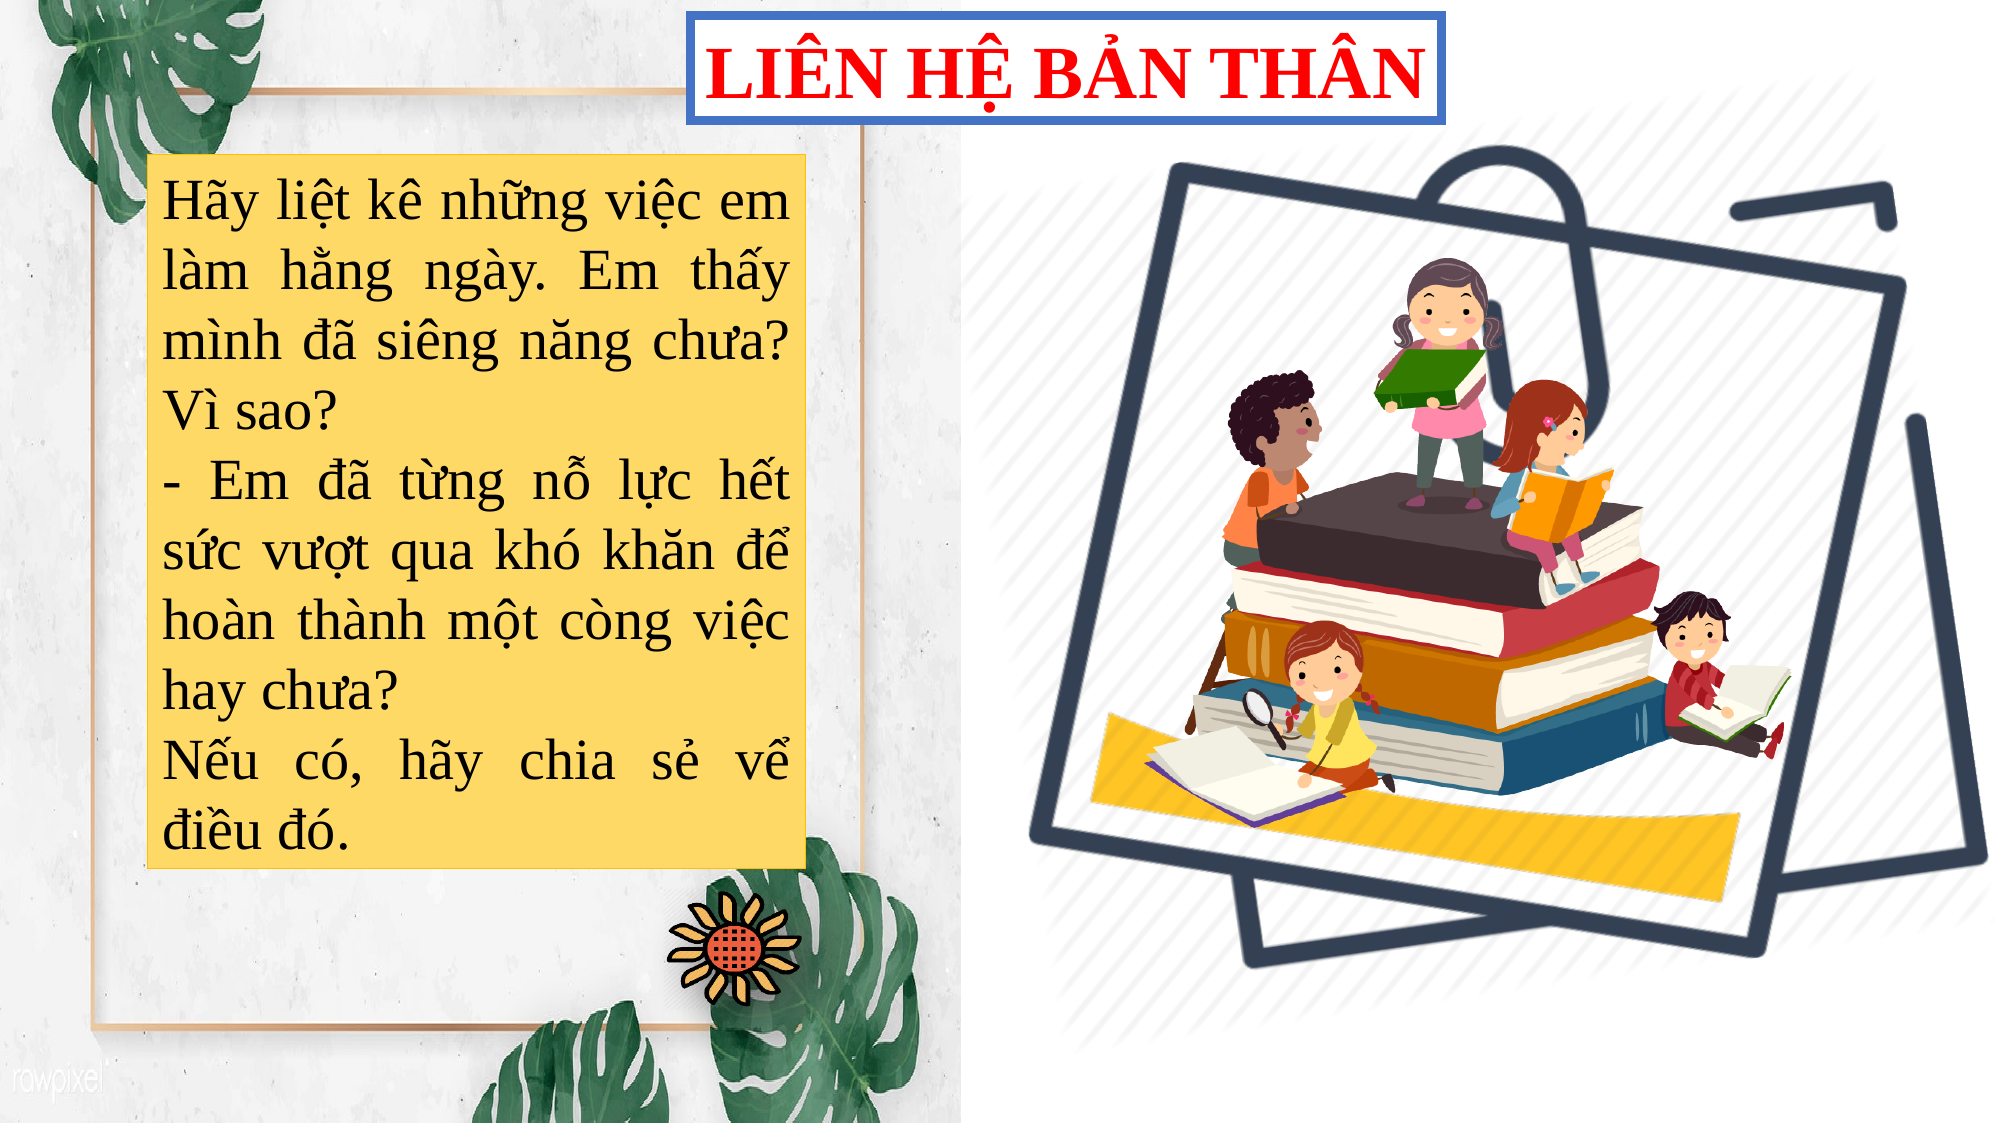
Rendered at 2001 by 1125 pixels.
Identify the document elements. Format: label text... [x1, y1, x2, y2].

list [0, 0, 961, 1123]
picture [961, 64, 1997, 1057]
picture [661, 887, 806, 1010]
text_box LIÊN HỆ BẢN THÂN [961, 15, 1443, 121]
